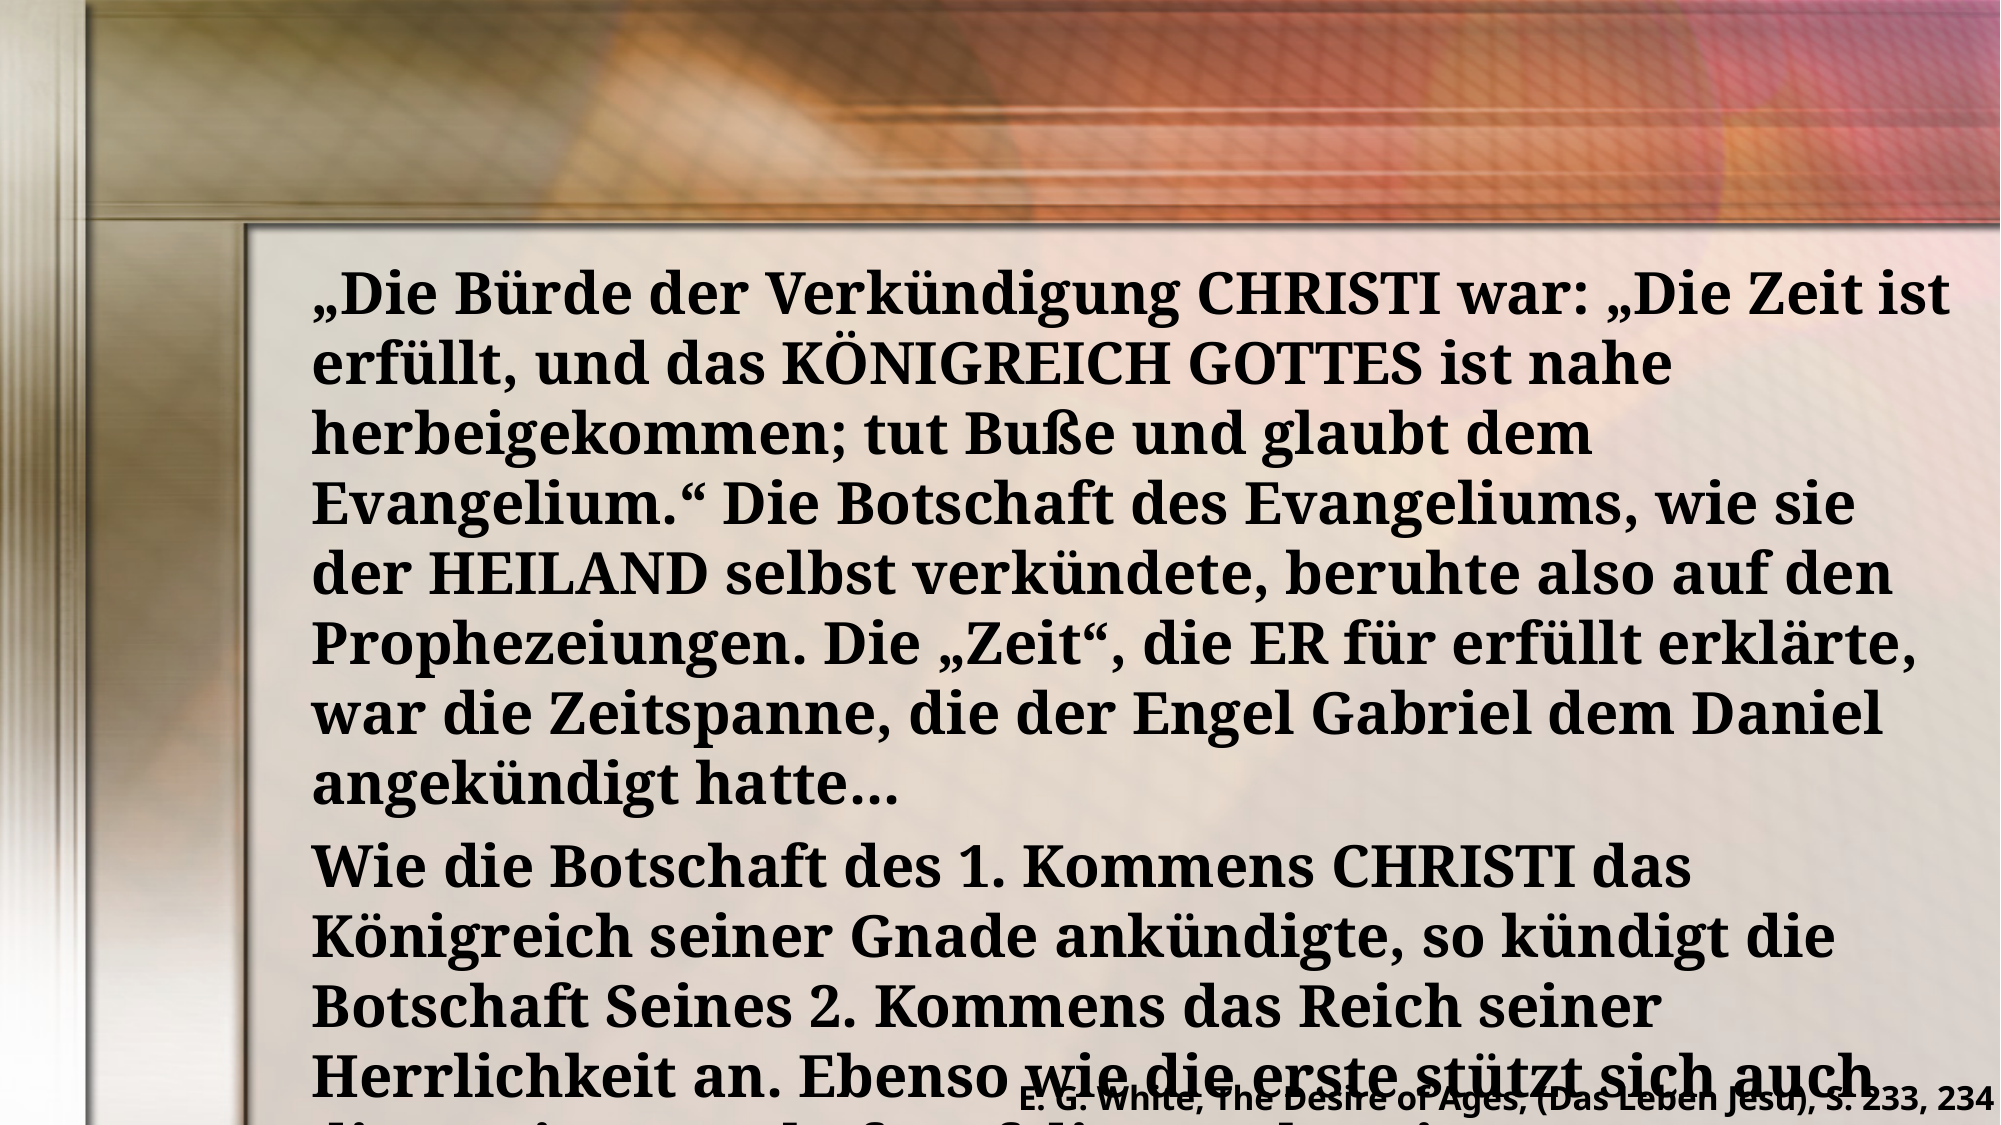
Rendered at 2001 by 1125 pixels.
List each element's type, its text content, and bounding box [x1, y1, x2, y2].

text_box E. G. White, The Desire of Ages, (Das Leben Jesu), S. 233, 234 [1003, 1069, 2000, 1125]
text_box „Die Bürde der Verkündigung CHRISTI war: „Die Zeit ist erfüllt, und das KÖNIGREICH GOTTES ist nahe herbeigekommen; tut Buße und glaubt dem Evangelium.“ Die Botschaft des Evangeliums, wie sie der HEILAND selbst verkündete, beruhte also auf den Prophezeiungen. Die „Zeit“, die ER für erfüllt erklärte, war die Zeitspanne, die der Engel Gabriel dem Daniel angekündigt hatte... Wie die Botschaft des 1. Kommens CHRISTI das Königreich seiner Gnade ankündigte, so kündigt die Botschaft Seines 2. Kommens das Reich seiner Herrlichkeit an. Ebenso wie die erste stützt sich auch die zweite Botschaft auf die Prophezeiungen“ [297, 249, 1979, 1125]
